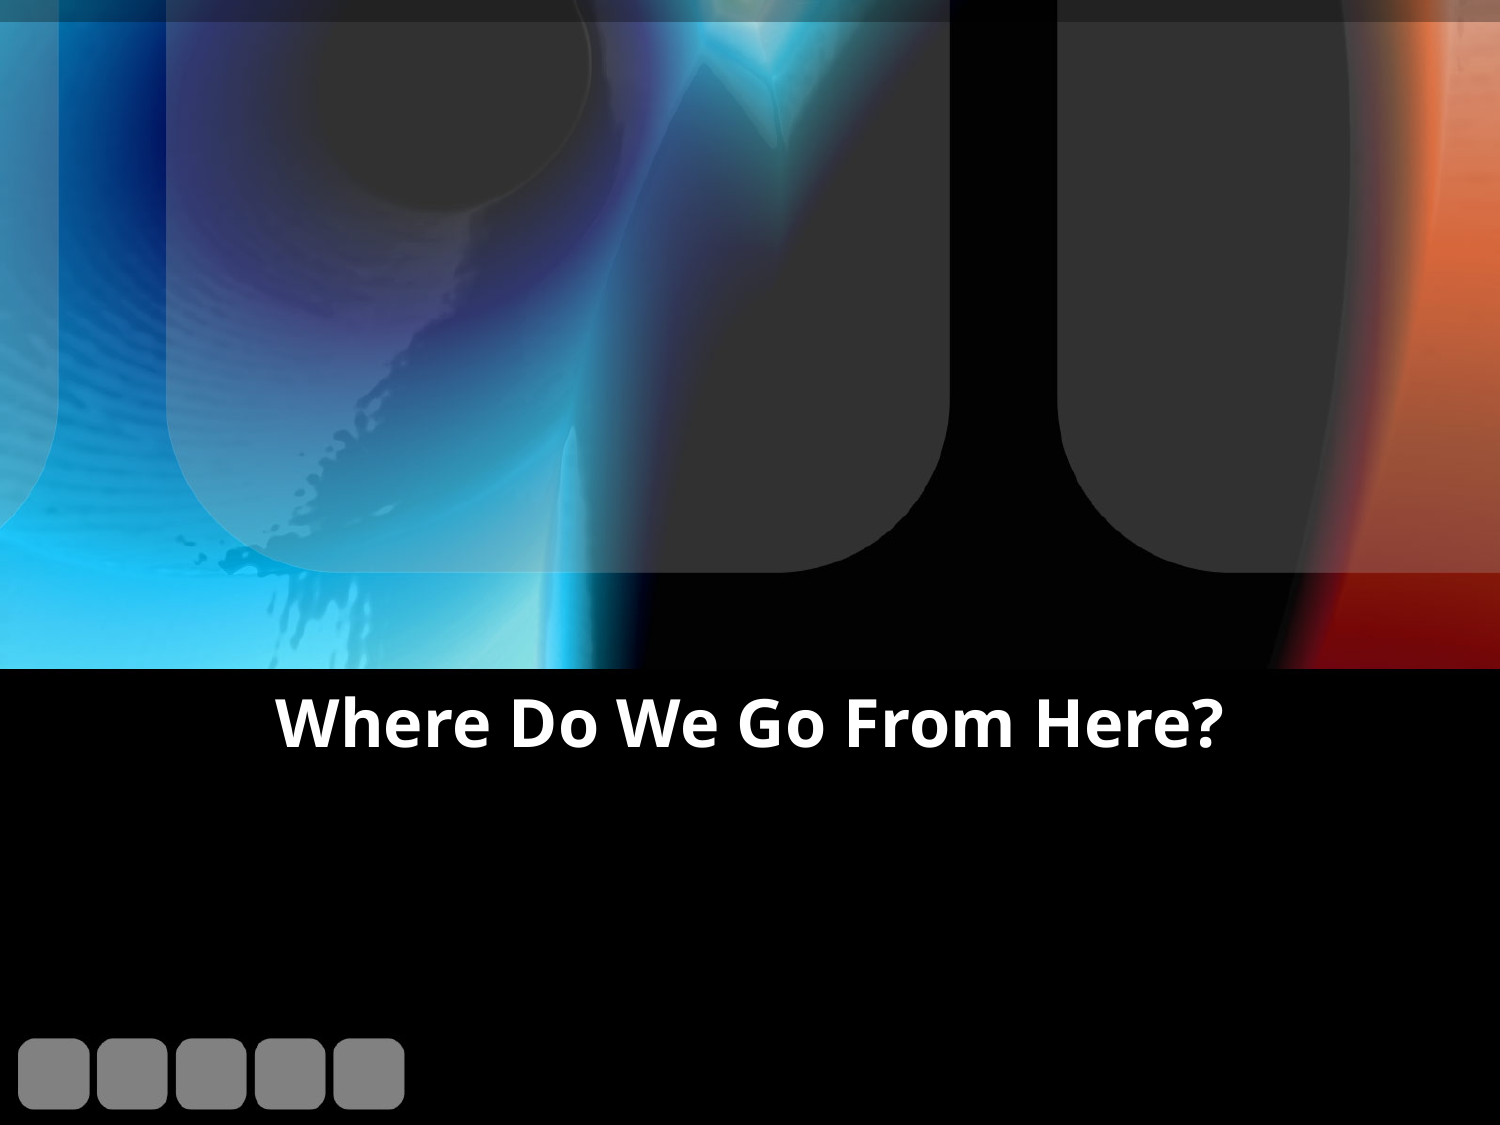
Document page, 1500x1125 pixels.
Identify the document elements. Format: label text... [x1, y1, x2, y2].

picture [0, 766, 1500, 1125]
title Where Do We Go From Here? [0, 674, 1500, 766]
picture [0, 0, 1500, 674]
